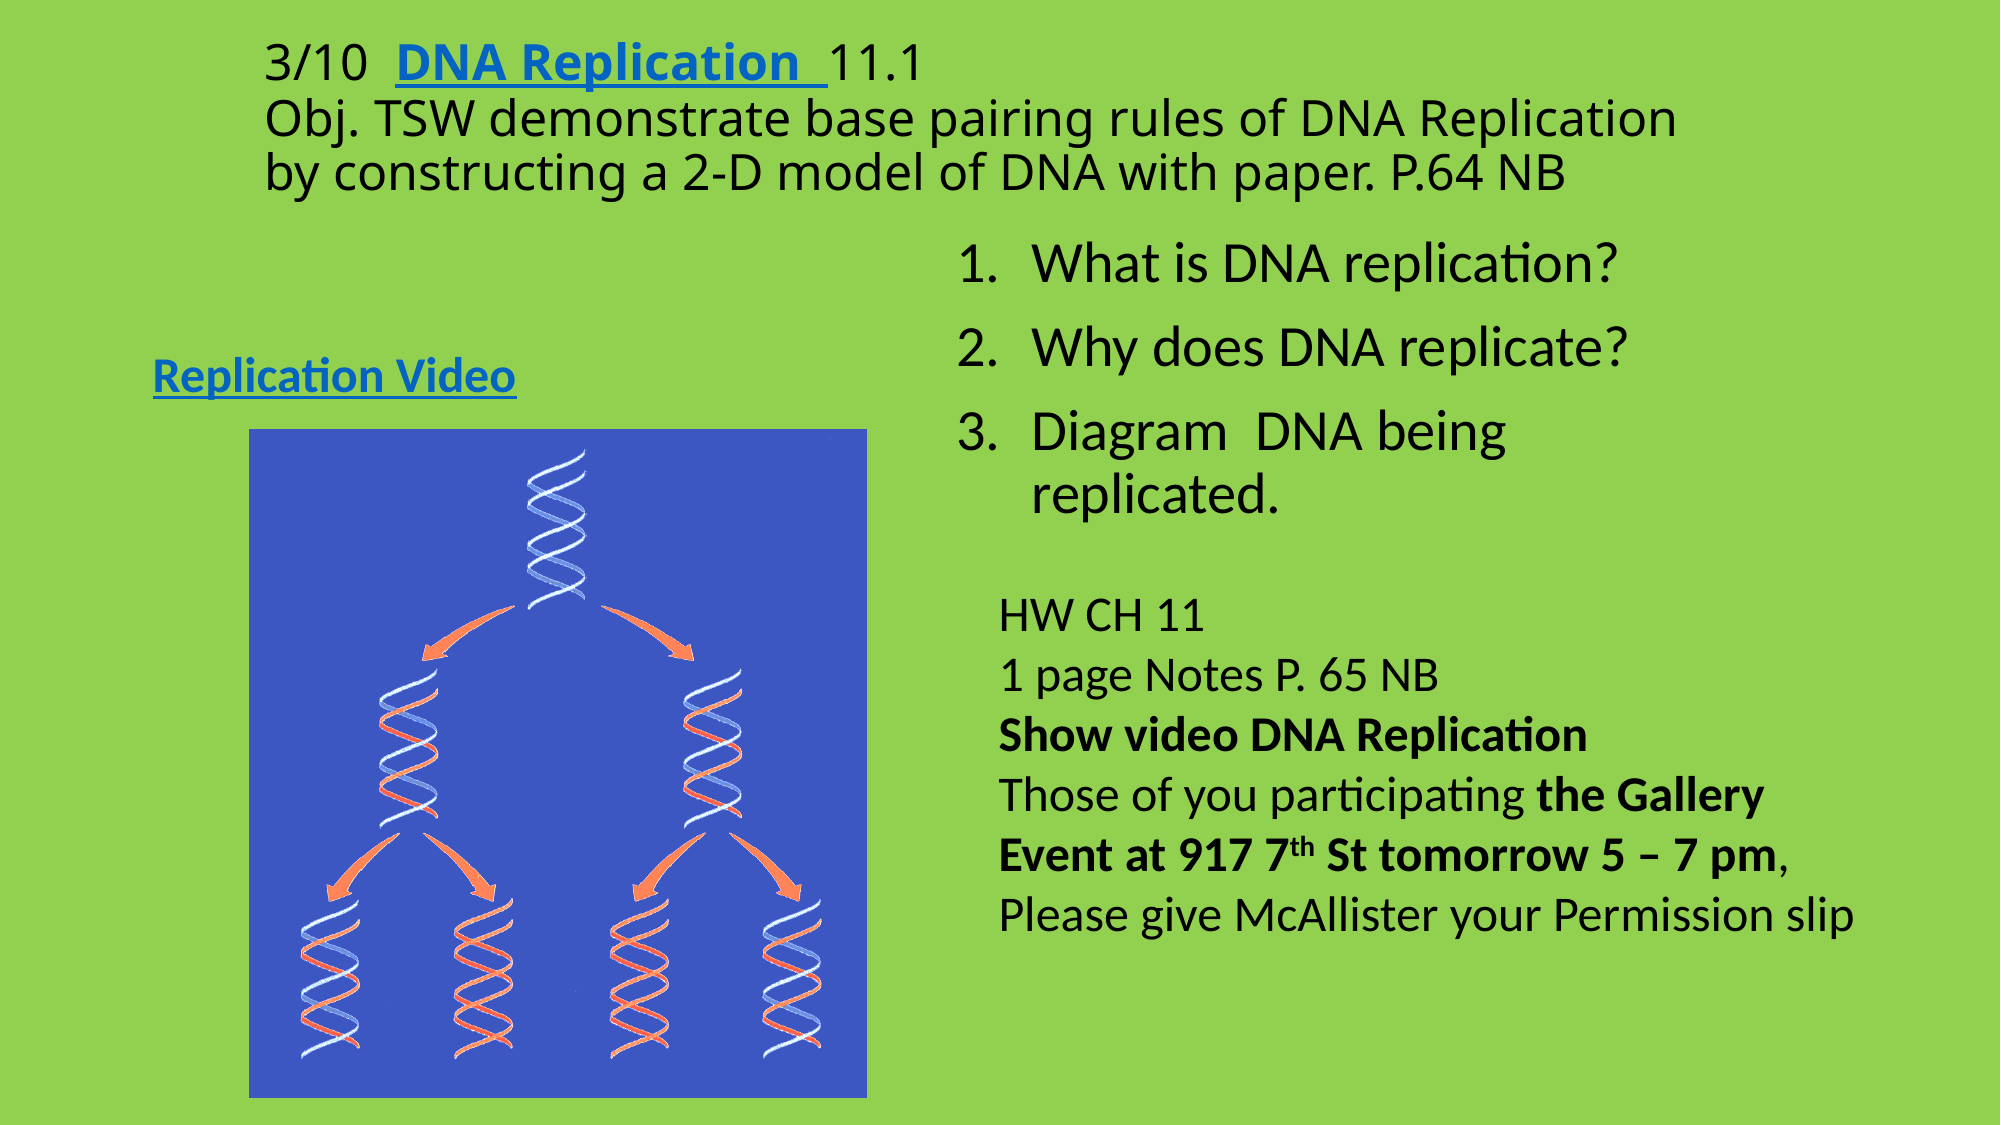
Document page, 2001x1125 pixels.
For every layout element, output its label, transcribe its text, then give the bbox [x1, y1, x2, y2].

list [249, 429, 867, 1098]
list What is DNA replication? Why does DNA replicate? Diagram DNA being replicated. [941, 224, 1750, 1014]
text_box HW CH 11 1 page Notes P. 65 NB Show video DNA Replication Those of you participating the Gallery Event at 917 7th St tomorrow 5 – 7 pm, Please give McAllister your Permission slip [983, 573, 1872, 949]
title 3/10 DNA Replication 11.1 Obj. TSW demonstrate base pairing rules of DNA Replication by constructing a 2-D model of DNA with paper. P.64 NB [249, 0, 1750, 233]
list Replication Video [137, 275, 941, 411]
